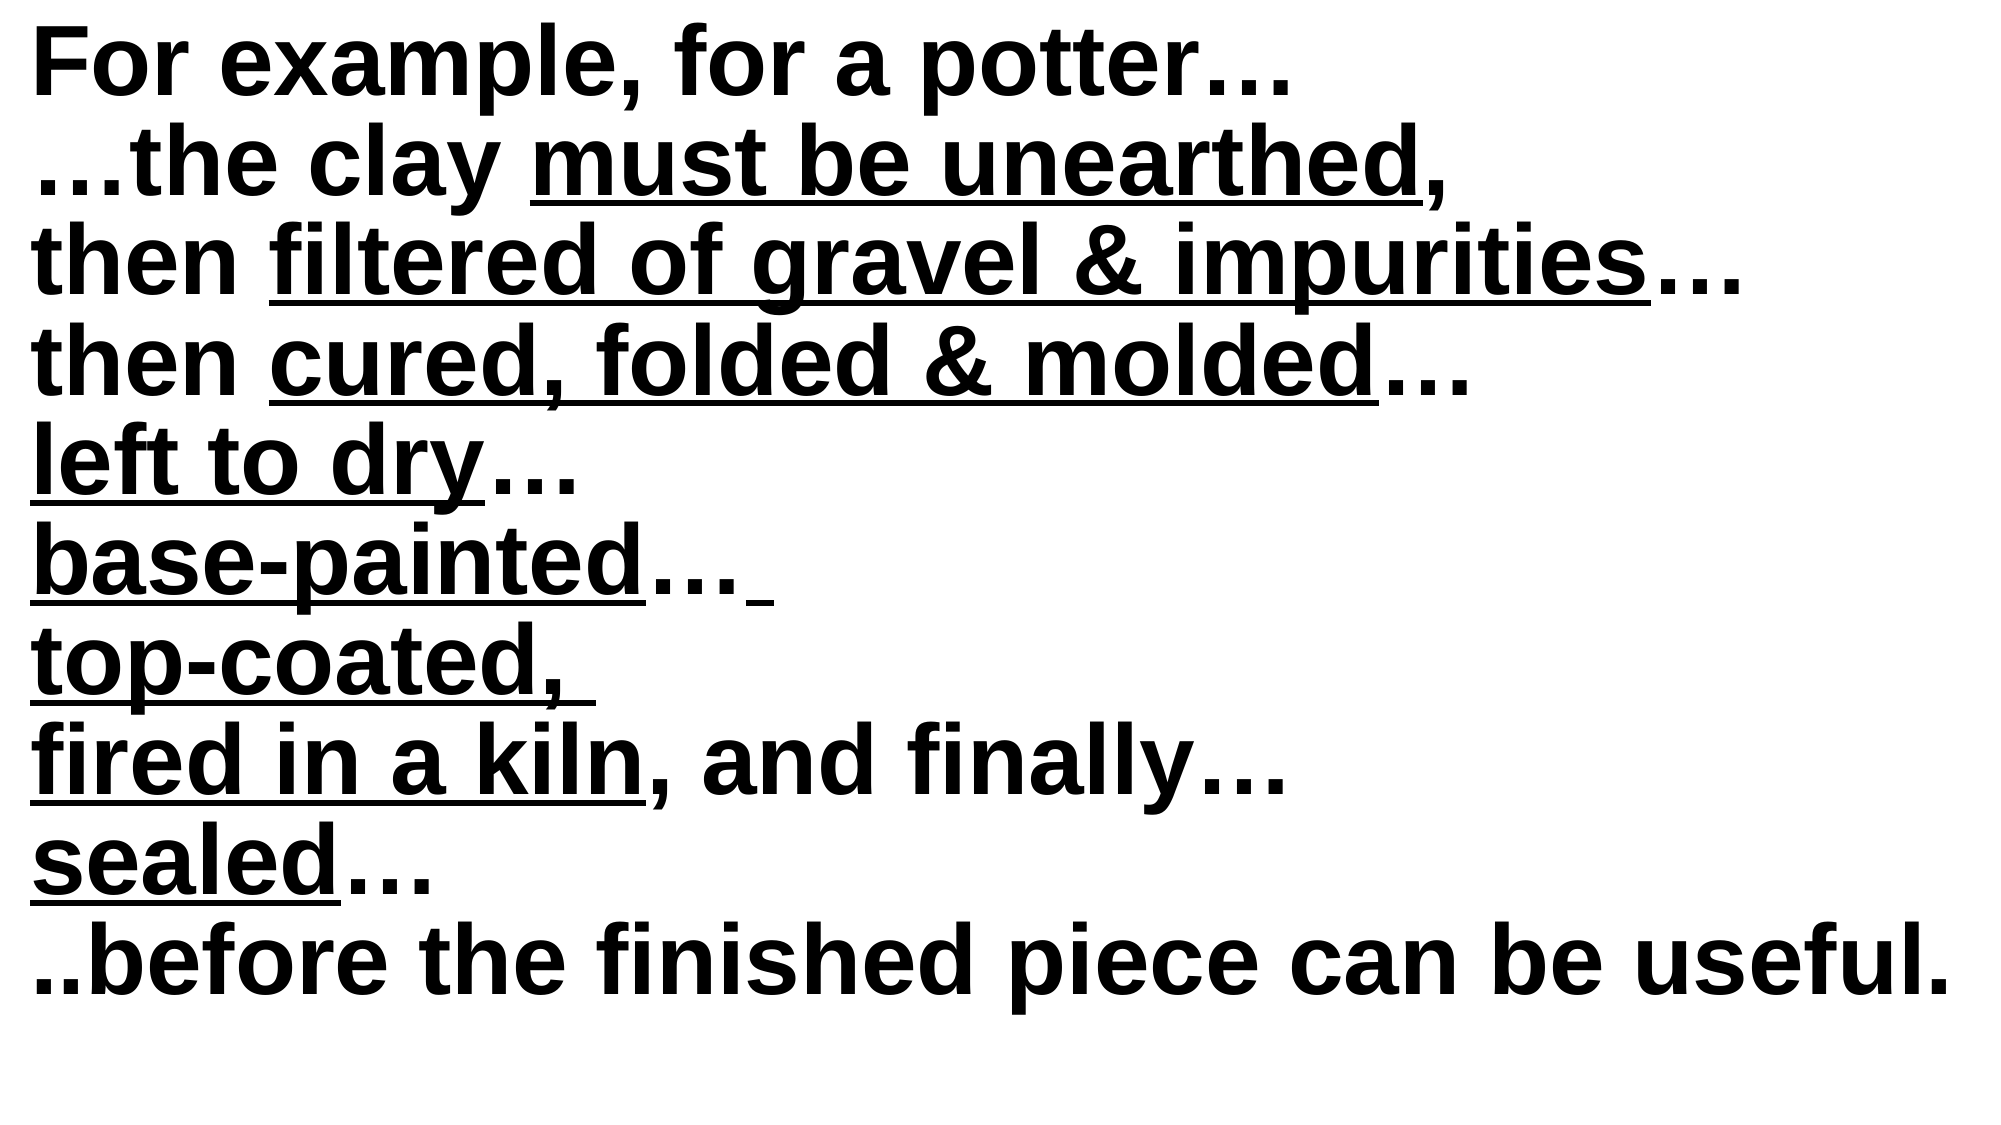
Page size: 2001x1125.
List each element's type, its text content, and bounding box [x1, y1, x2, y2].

text_box For example, for a potter… …the clay must be unearthed, then filtered of gravel & impurities… then cured, folded & molded… left to dry… base-painted… top-coated, fired in a kiln, and finally… sealed… ..before the finished piece can be useful. [0, 0, 2000, 1125]
